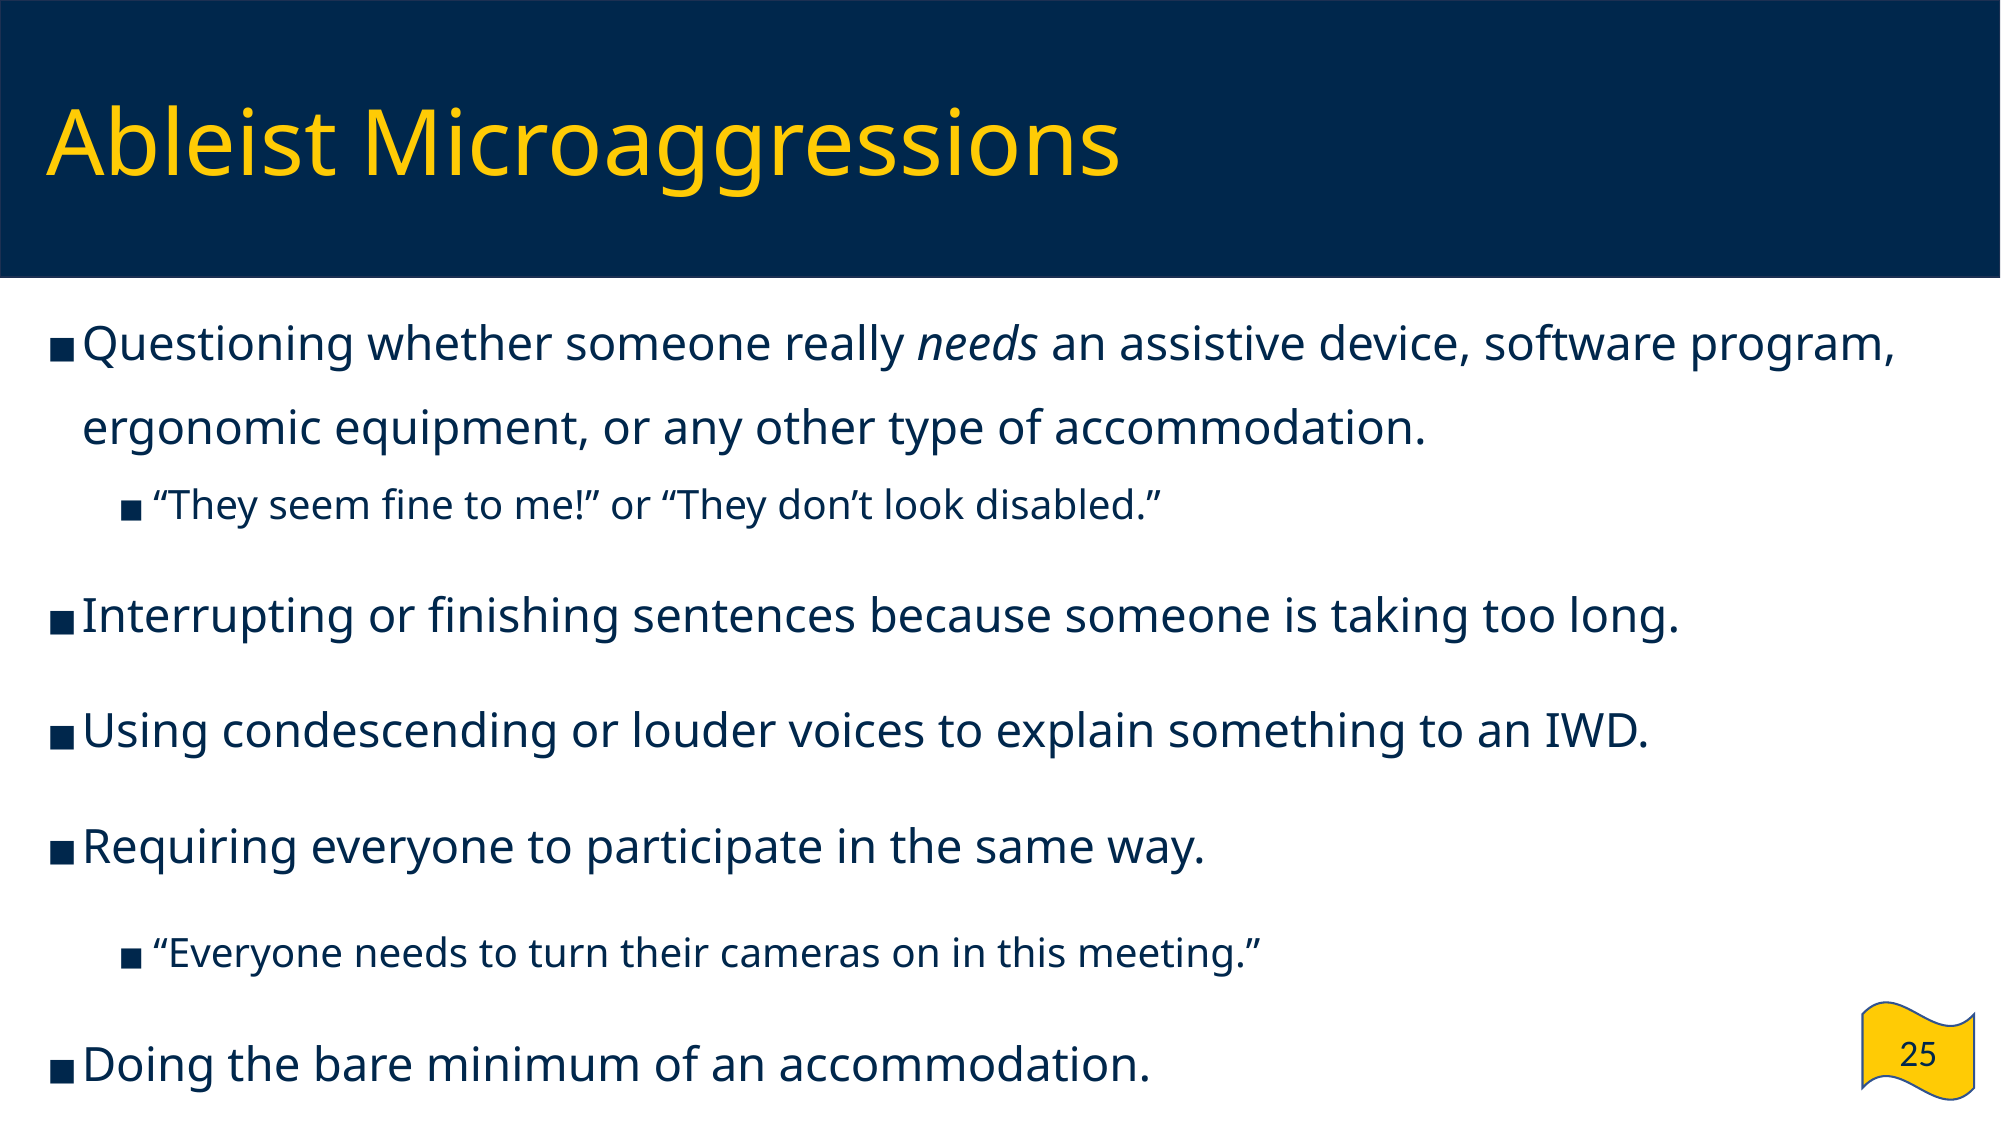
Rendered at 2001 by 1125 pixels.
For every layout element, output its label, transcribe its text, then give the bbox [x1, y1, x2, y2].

title Ableist Microaggressions [31, 36, 1540, 255]
list Questioning whether someone really needs an assistive device, software program, ergonomic equipment, or any other type of accommodation. “They seem fine to me!” or “They don’t look disabled.” Interrupting or finishing sentences because someone is taking too long. Using condescending or louder voices to explain something to an IWD. Requiring everyone to participate in the same way. “Everyone needs to turn their cameras on in this meeting.” Doing the bare minimum of an accommodation. [31, 277, 1959, 1111]
